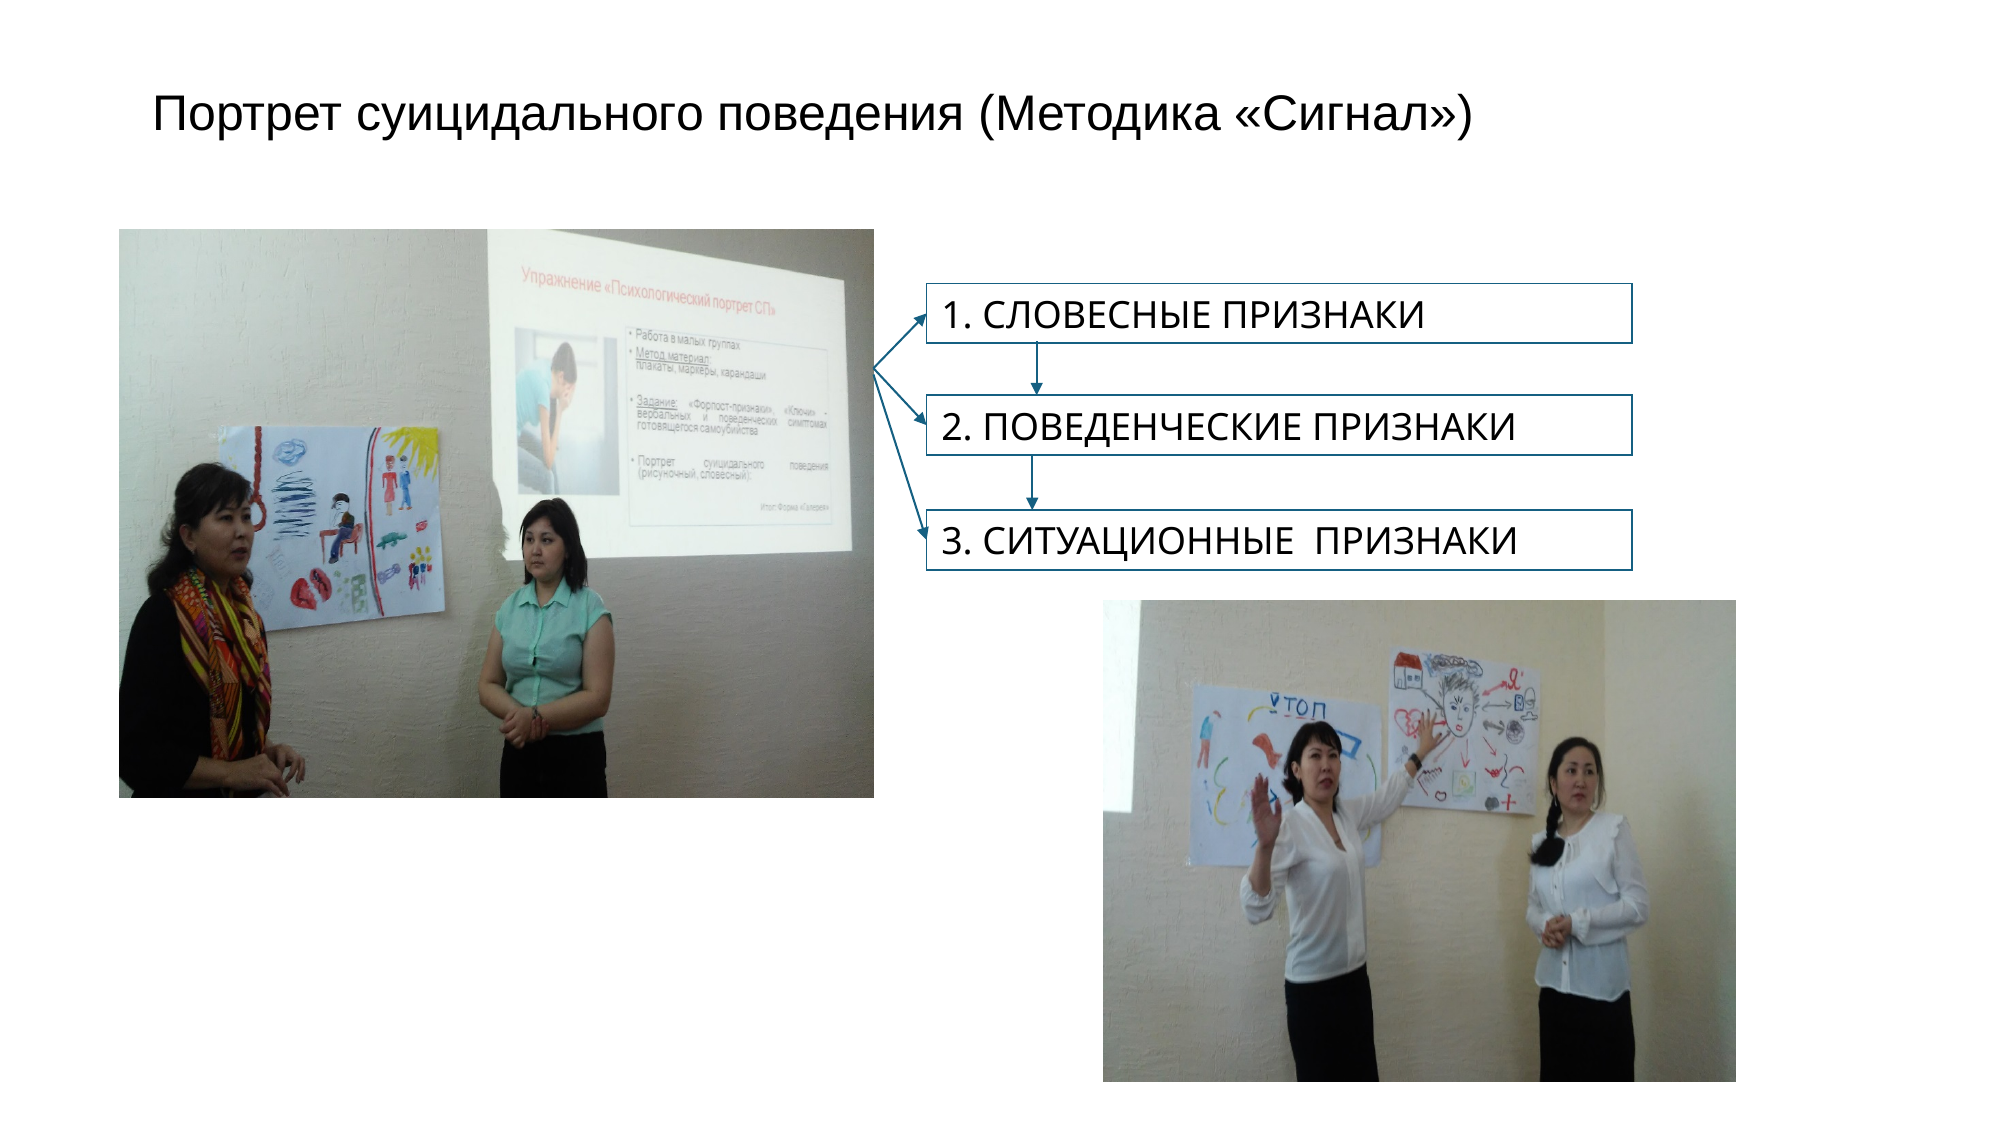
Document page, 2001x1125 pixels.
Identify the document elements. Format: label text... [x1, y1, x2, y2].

picture [1103, 600, 1737, 1083]
picture [118, 228, 874, 799]
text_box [872, 313, 927, 367]
text_box 3. СИТУАЦИОННЫЕ ПРИЗНАКИ [926, 510, 1633, 570]
text_box 2. ПОВЕДЕНЧЕСКИЕ ПРИЗНАКИ [927, 395, 1633, 455]
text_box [872, 373, 927, 541]
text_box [872, 367, 927, 373]
text_box 1. СЛОВЕСНЫЕ ПРИЗНАКИ [926, 283, 1633, 344]
title Портрет суицидального поведения (Методика «Сигнал») [137, 59, 1518, 230]
